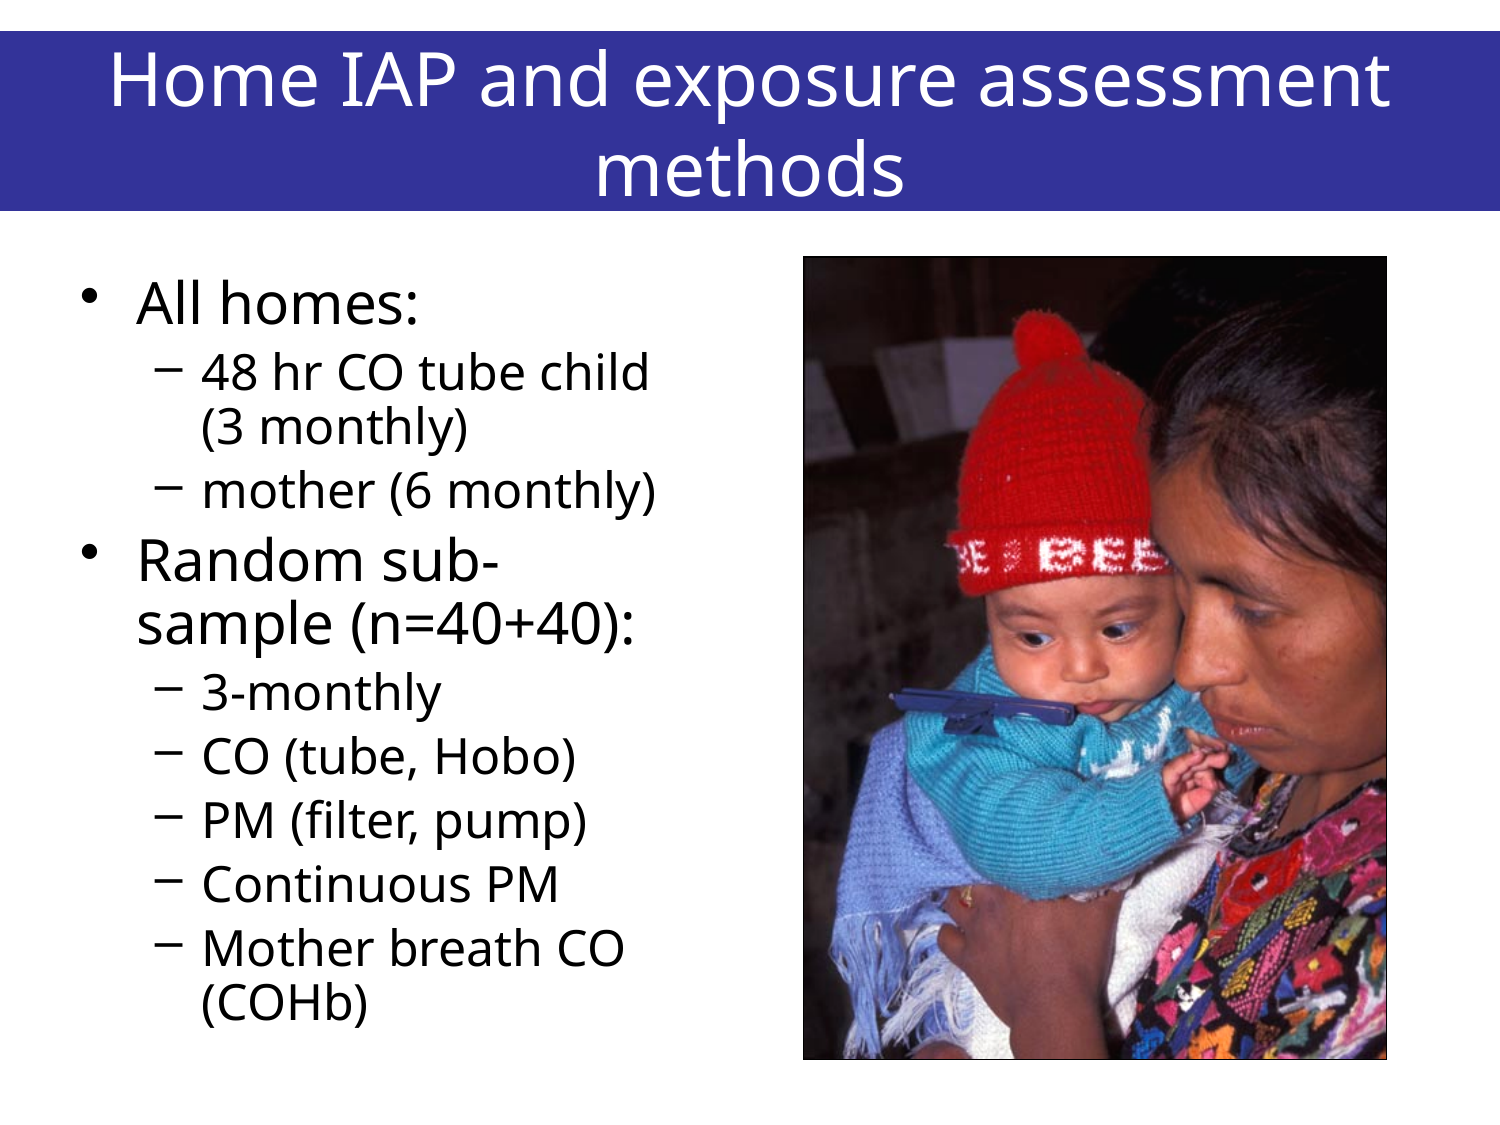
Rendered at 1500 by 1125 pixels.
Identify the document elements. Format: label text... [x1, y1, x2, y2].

title Home IAP and exposure assessment methods [0, 30, 1500, 212]
picture [804, 257, 1387, 1060]
list All homes: 48 hr CO tube child (3 monthly) mother (6 monthly) Random sub-sample (n=40+40): 3-monthly CO (tube, Hobo) PM (filter, pump) Continuous PM Mother breath CO (COHb) [64, 266, 692, 1083]
